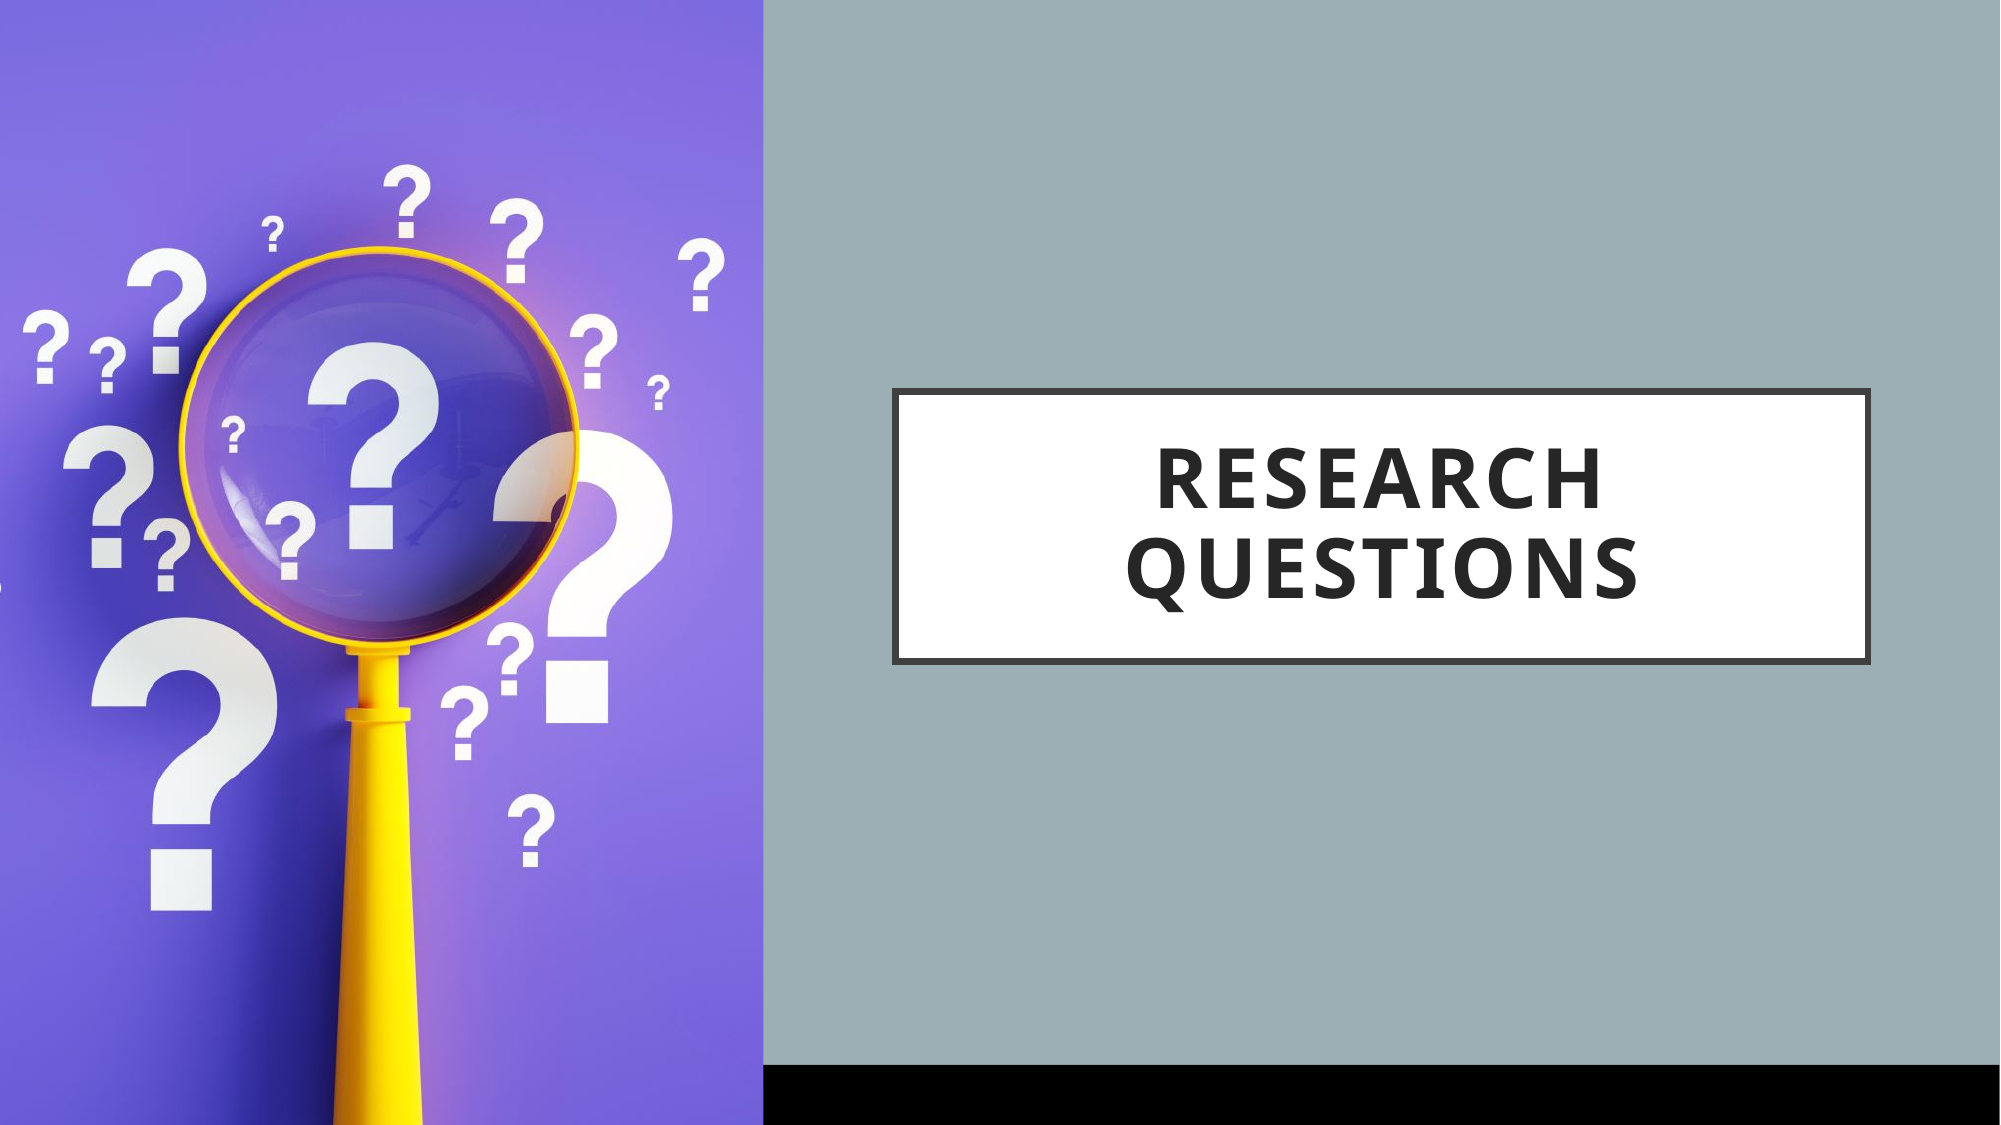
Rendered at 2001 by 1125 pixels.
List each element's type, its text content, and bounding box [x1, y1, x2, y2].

title Research Questions [892, 388, 1871, 665]
picture [0, 0, 764, 1125]
